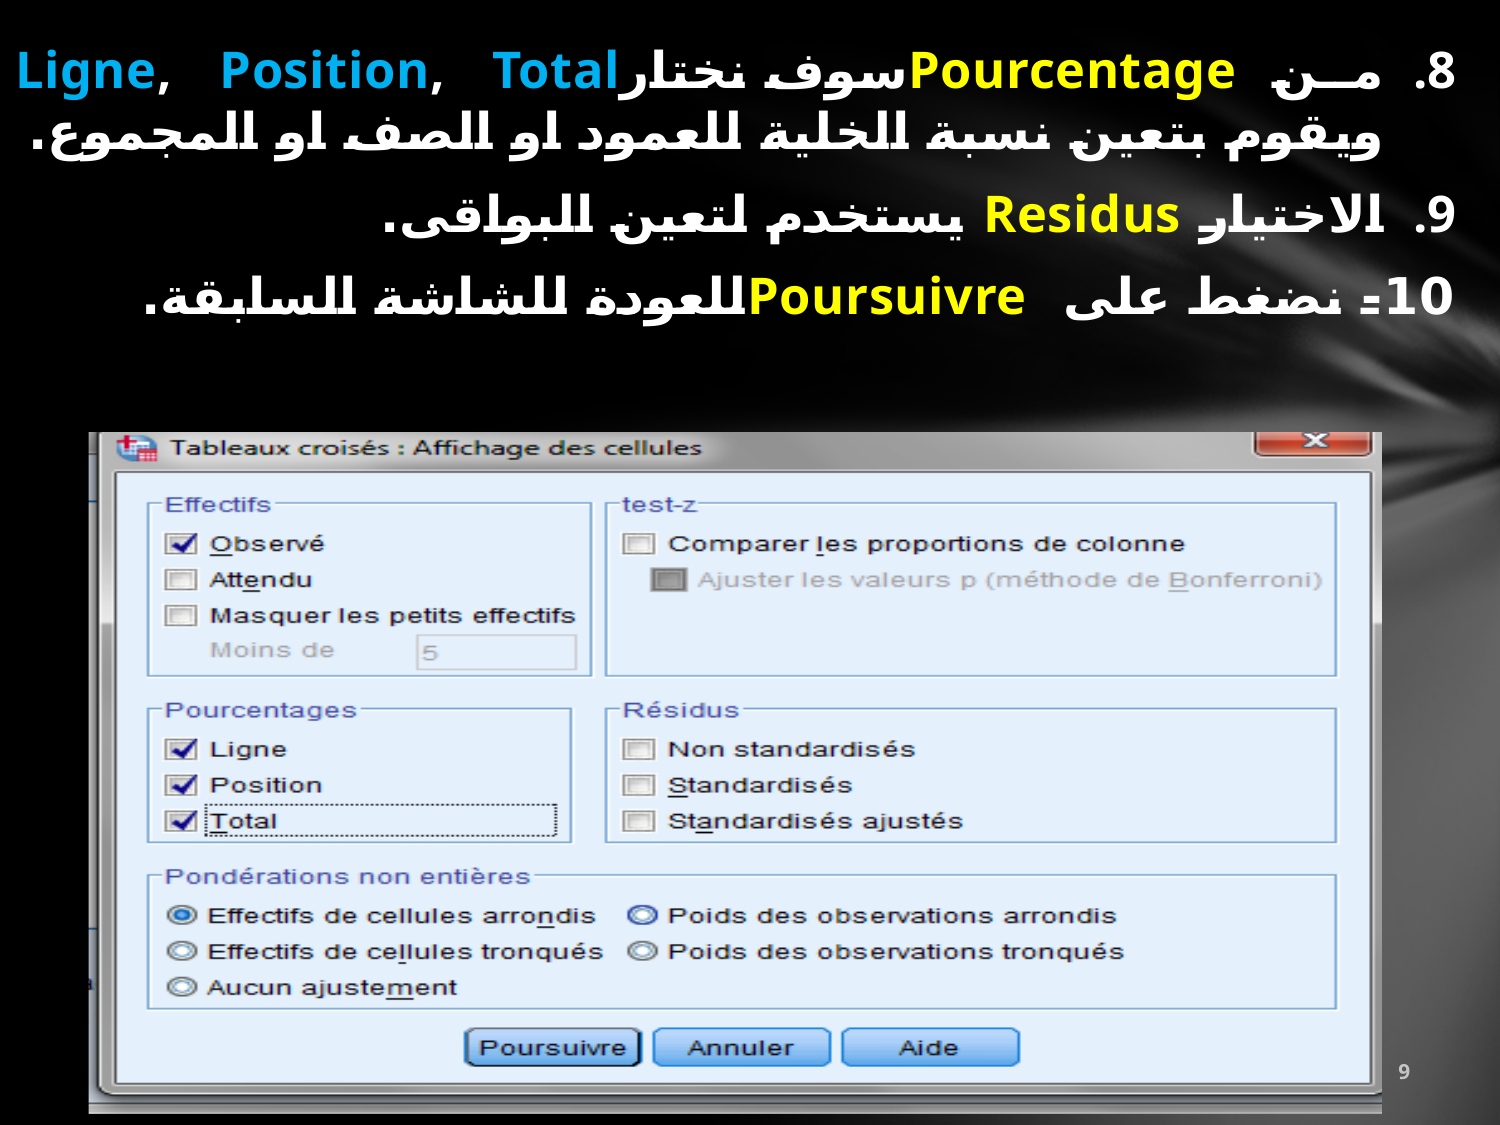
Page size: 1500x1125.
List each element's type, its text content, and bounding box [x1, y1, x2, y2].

picture [88, 432, 1383, 1114]
slide_number 9 [1388, 1042, 1425, 1103]
list من Pourcentageسوف نختارLigne, Position, Total ويقوم بتعين نسبة الخلية للعمود او الصف او المجموع. الاختيار Residus يستخدم لتعين البواقى. 10- نضغط على Poursuivreللعودة للشاشة السابقة. [0, 30, 1471, 408]
